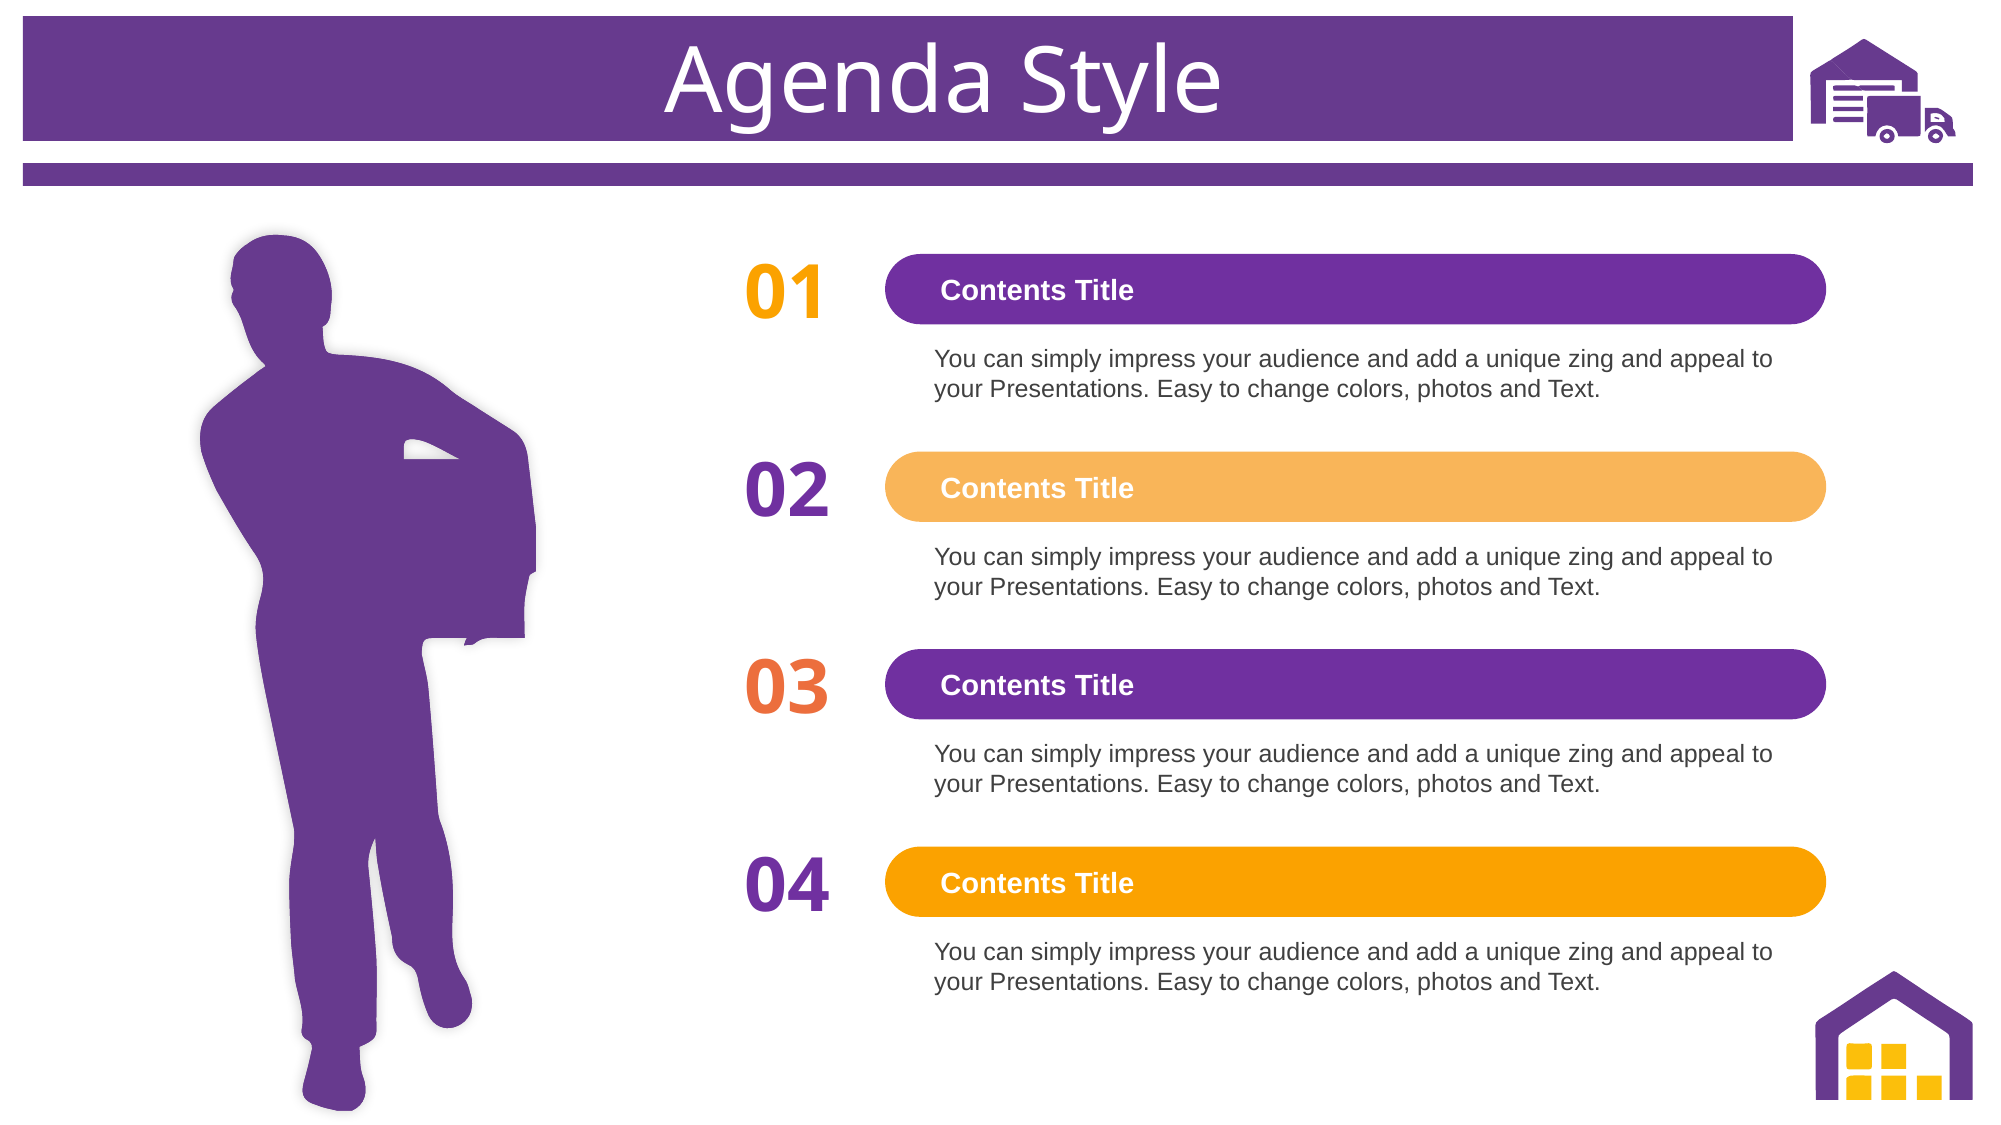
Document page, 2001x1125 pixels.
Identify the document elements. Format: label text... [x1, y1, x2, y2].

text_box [885, 253, 1827, 411]
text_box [885, 846, 1827, 1004]
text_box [885, 451, 1827, 609]
text_box 04 [709, 828, 867, 934]
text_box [885, 648, 1827, 806]
text_box 01 [709, 236, 867, 341]
text_box Agenda Style [403, 13, 1487, 138]
picture [199, 234, 537, 1112]
text_box 02 [709, 433, 867, 539]
text_box 03 [709, 631, 867, 736]
